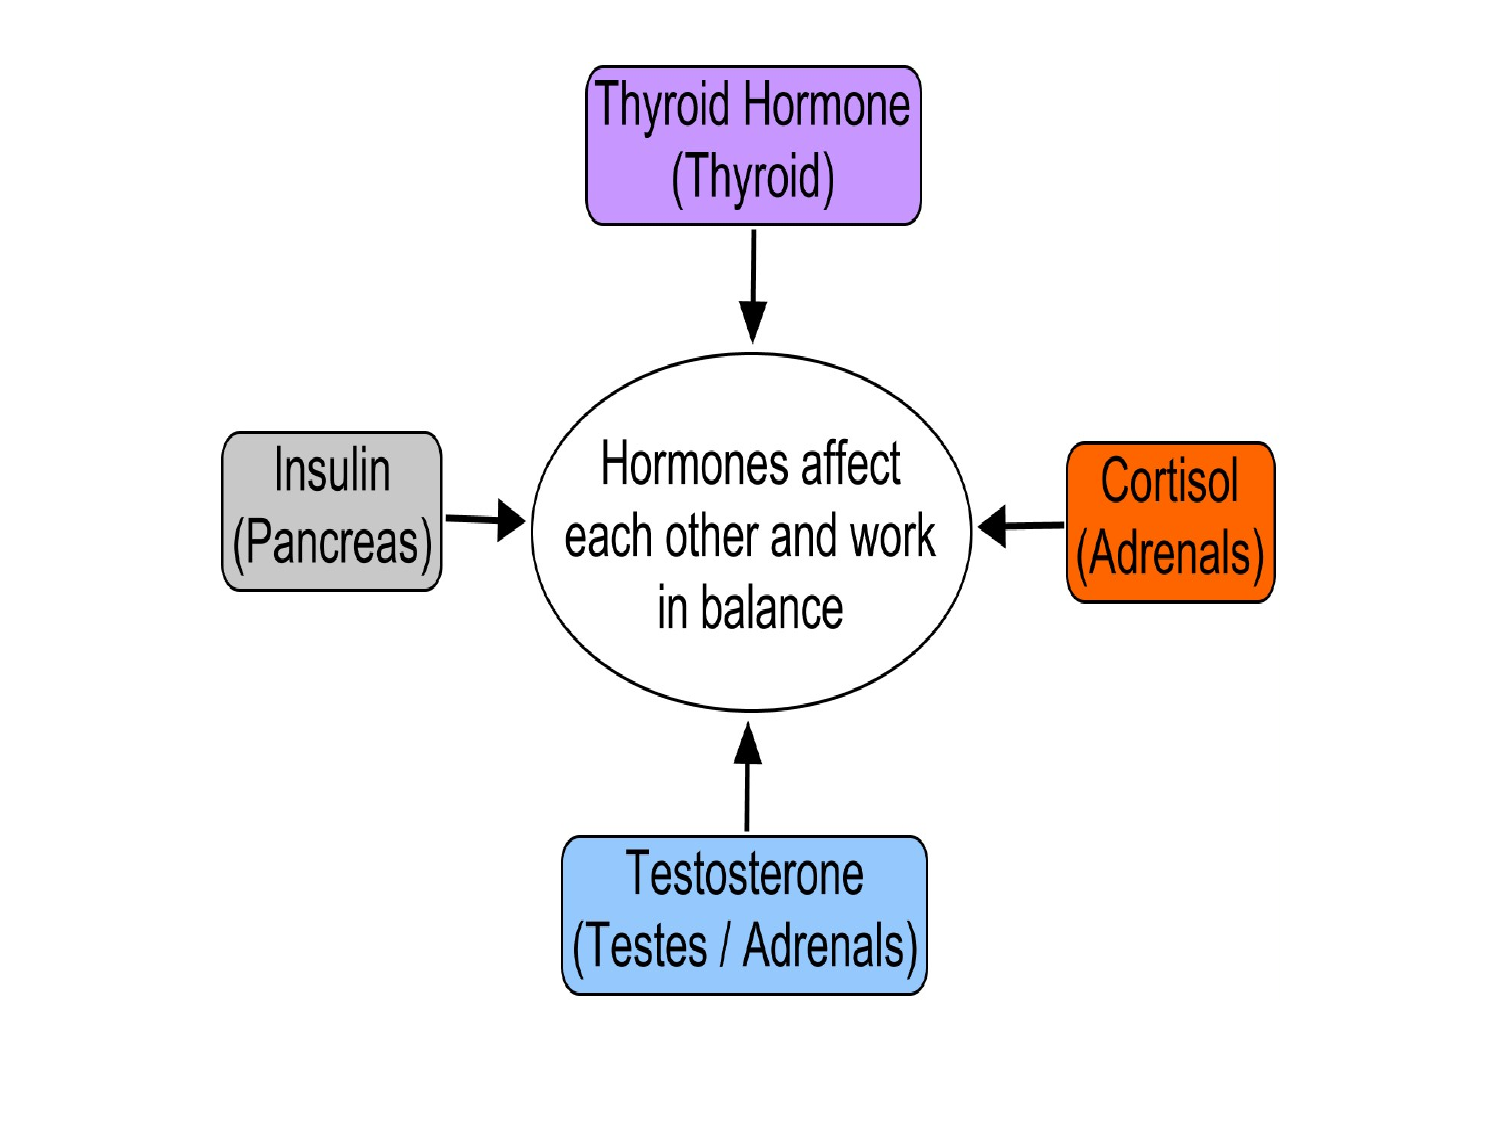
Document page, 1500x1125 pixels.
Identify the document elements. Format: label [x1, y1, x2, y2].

picture [220, 62, 1280, 1001]
